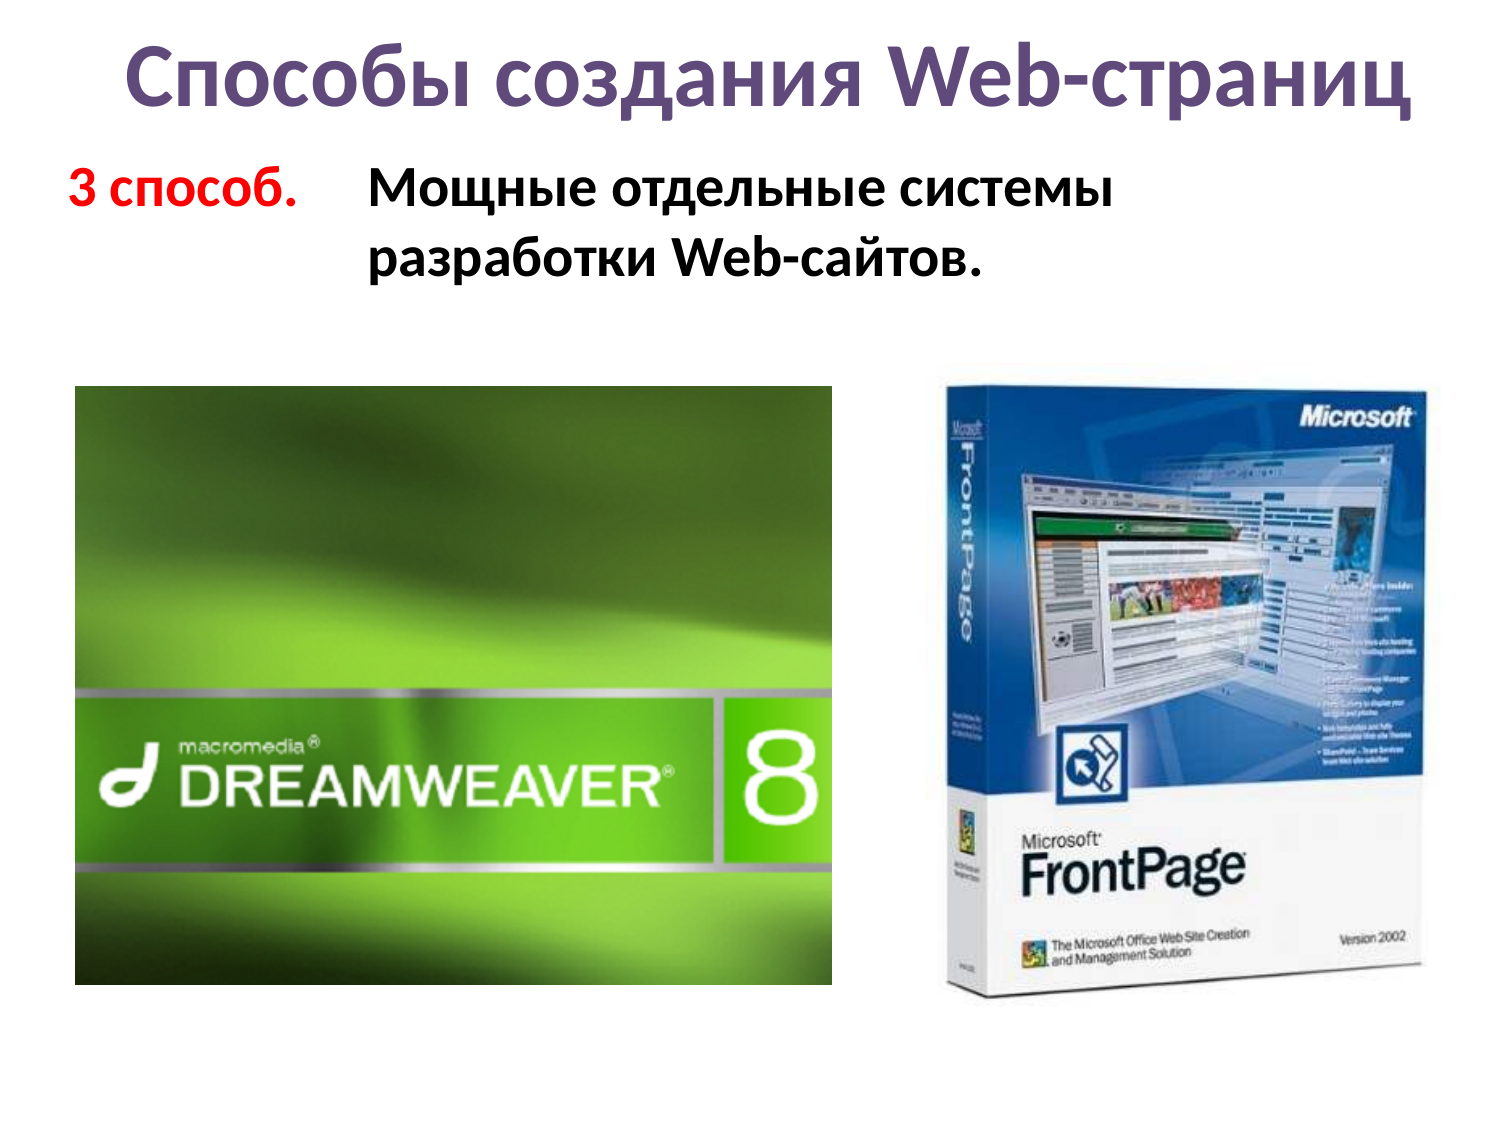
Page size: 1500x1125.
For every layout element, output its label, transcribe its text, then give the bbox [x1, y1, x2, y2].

picture [75, 386, 833, 985]
picture [925, 363, 1444, 1007]
title Способы создания Web-страниц [93, 0, 1444, 139]
text_box 3 способ. Мощные отдельные системы разработки Web-сайтов. [52, 140, 1144, 296]
